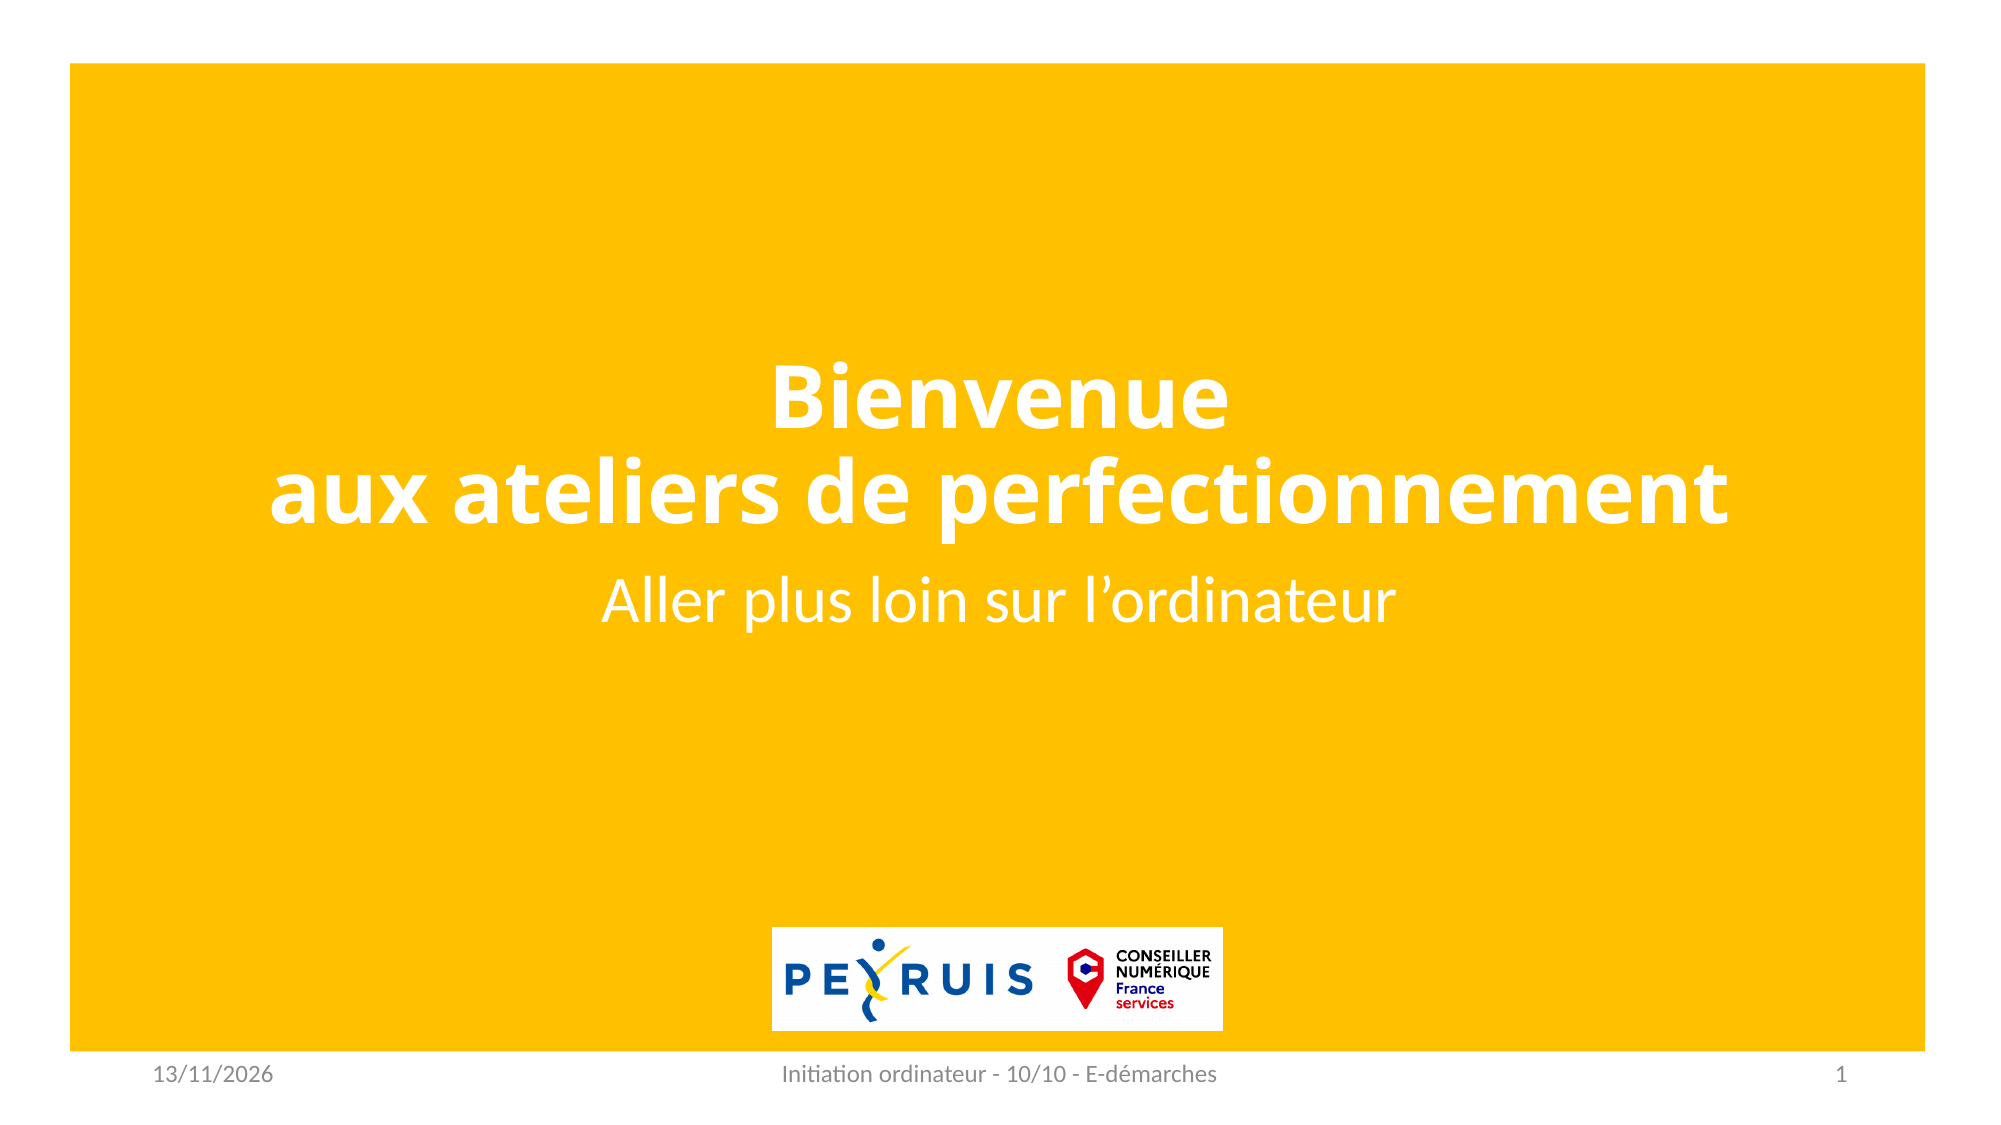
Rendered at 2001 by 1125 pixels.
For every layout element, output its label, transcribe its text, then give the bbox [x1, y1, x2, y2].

text_box [69, 62, 1926, 1052]
title Bienvenue aux ateliers de perfectionnement [249, 278, 1750, 550]
picture [772, 927, 1223, 1031]
subtitle Aller plus loin sur l’ordinateur [249, 557, 1750, 683]
slide_number 1 [1412, 1042, 1863, 1103]
footer Initiation ordinateur - 10/10 - E-démarches [662, 1042, 1338, 1103]
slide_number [137, 1042, 588, 1103]
